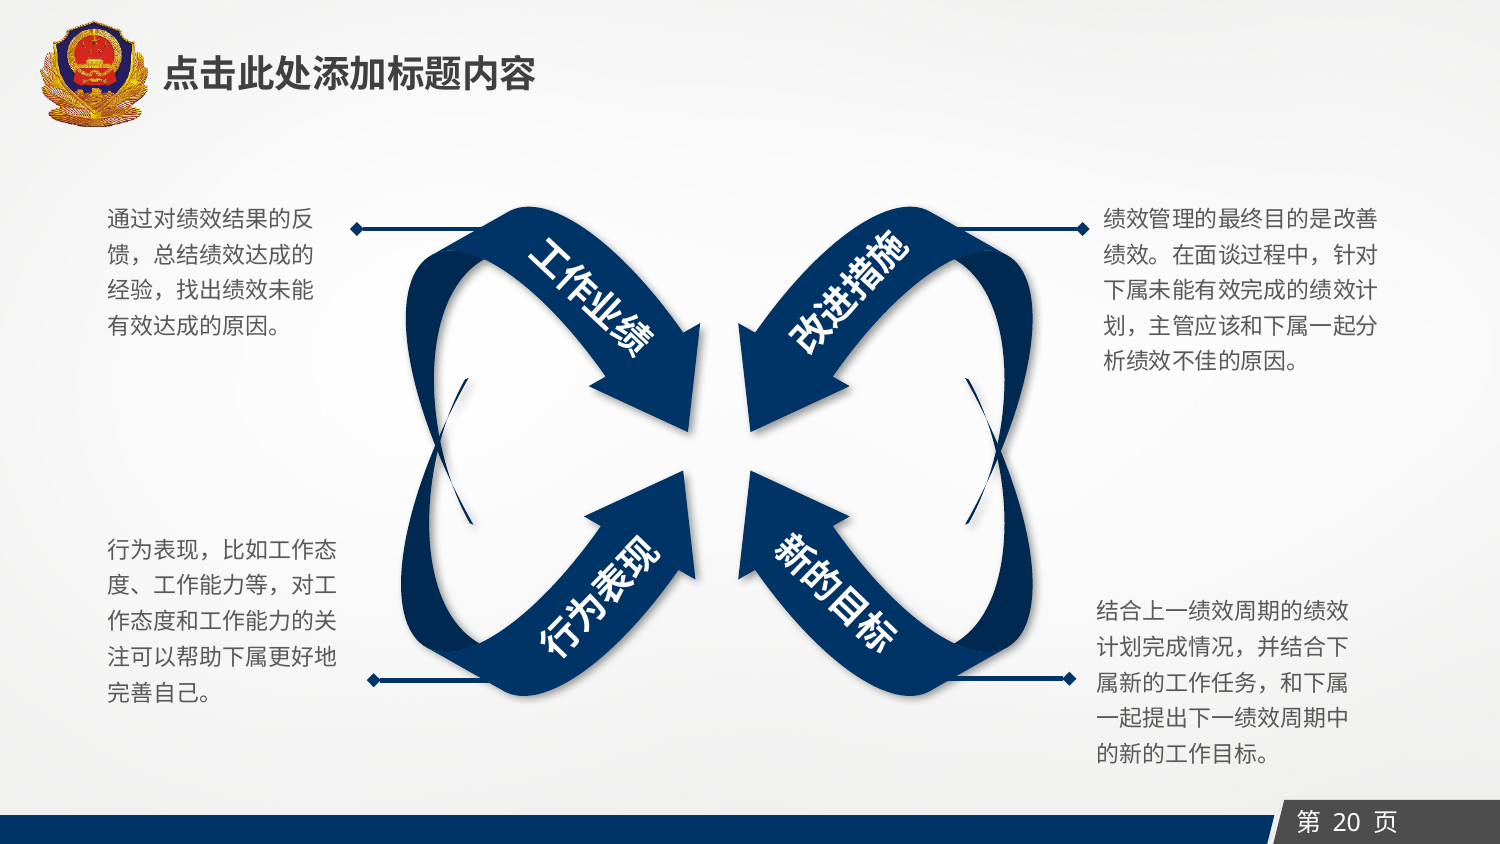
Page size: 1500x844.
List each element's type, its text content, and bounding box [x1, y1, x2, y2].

text_box 通过对绩效结果的反馈，总结绩效达成的经验，找出绩效未能有效达成的原因。 [93, 189, 346, 346]
text_box 行为表现，比如工作态度、工作能力等，对工作态度和工作能力的关注可以帮助下属更好地完善自己。 [93, 520, 368, 713]
text_box 点击此处添加标题内容 [147, 43, 650, 103]
picture [0, 0, 1500, 844]
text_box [394, 211, 699, 493]
text_box 结合上一绩效周期的绩效计划完成情况，并结合下属新的工作任务，和下属一起提出下一绩效周期中的新的工作目标。 [1082, 581, 1378, 774]
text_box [743, 173, 1044, 493]
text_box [743, 500, 1044, 691]
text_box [390, 410, 690, 691]
text_box 绩效管理的最终目的是改善绩效。在面谈过程中，针对下属未能有效完成的绩效计划，主管应该和下属一起分析绩效不佳的原因。 [1089, 189, 1400, 382]
